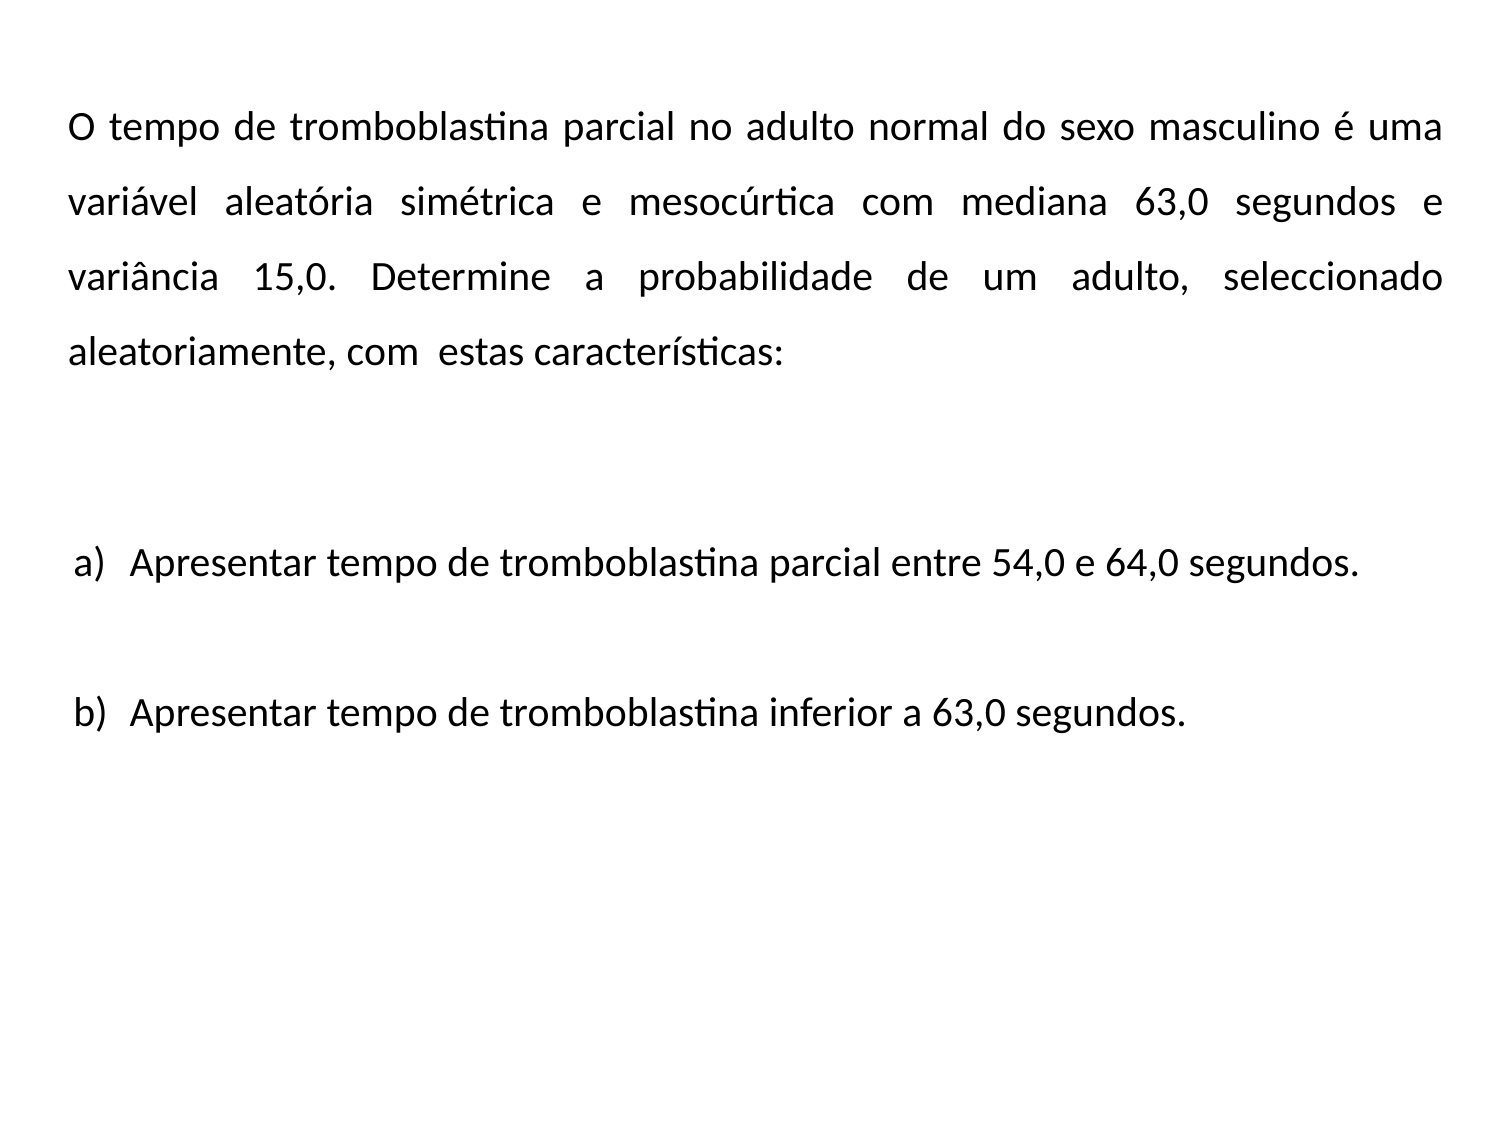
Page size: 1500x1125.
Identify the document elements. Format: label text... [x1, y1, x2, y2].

text_box Apresentar tempo de tromboblastina parcial entre 54,0 e 64,0 segundos. Apresentar tempo de tromboblastina inferior a 63,0 segundos. [58, 527, 1459, 742]
text_box O tempo de tromboblastina parcial no adulto normal do sexo masculino é uma variável aleatória simétrica e mesocúrtica com mediana 63,0 segundos e variância 15,0. Determine a probabilidade de um adulto, seleccionado aleatoriamente, com estas características: [53, 66, 1459, 382]
